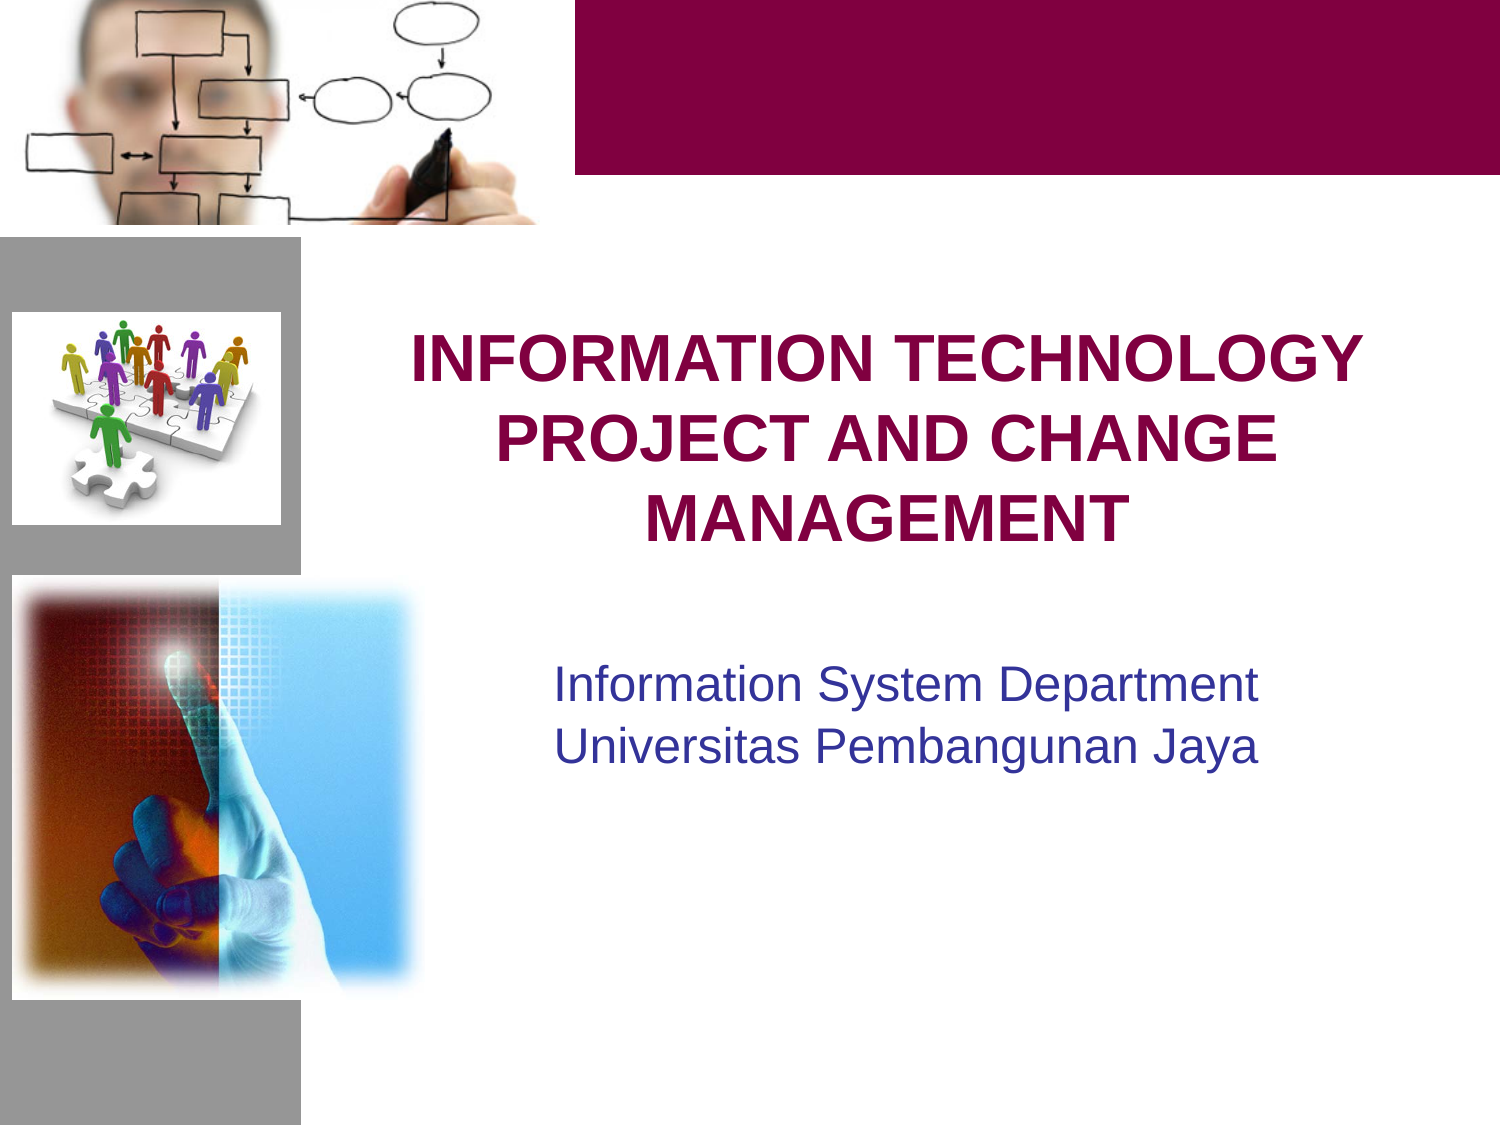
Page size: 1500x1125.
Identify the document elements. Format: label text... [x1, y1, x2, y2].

subtitle Information System Department Universitas Pembangunan Jaya [362, 562, 1450, 888]
picture [12, 575, 426, 1001]
title INFORMATION TECHNOLOGY PROJECT AND CHANGE MANAGEMENT [324, 314, 1450, 556]
picture [12, 312, 281, 526]
picture [8, 0, 563, 225]
